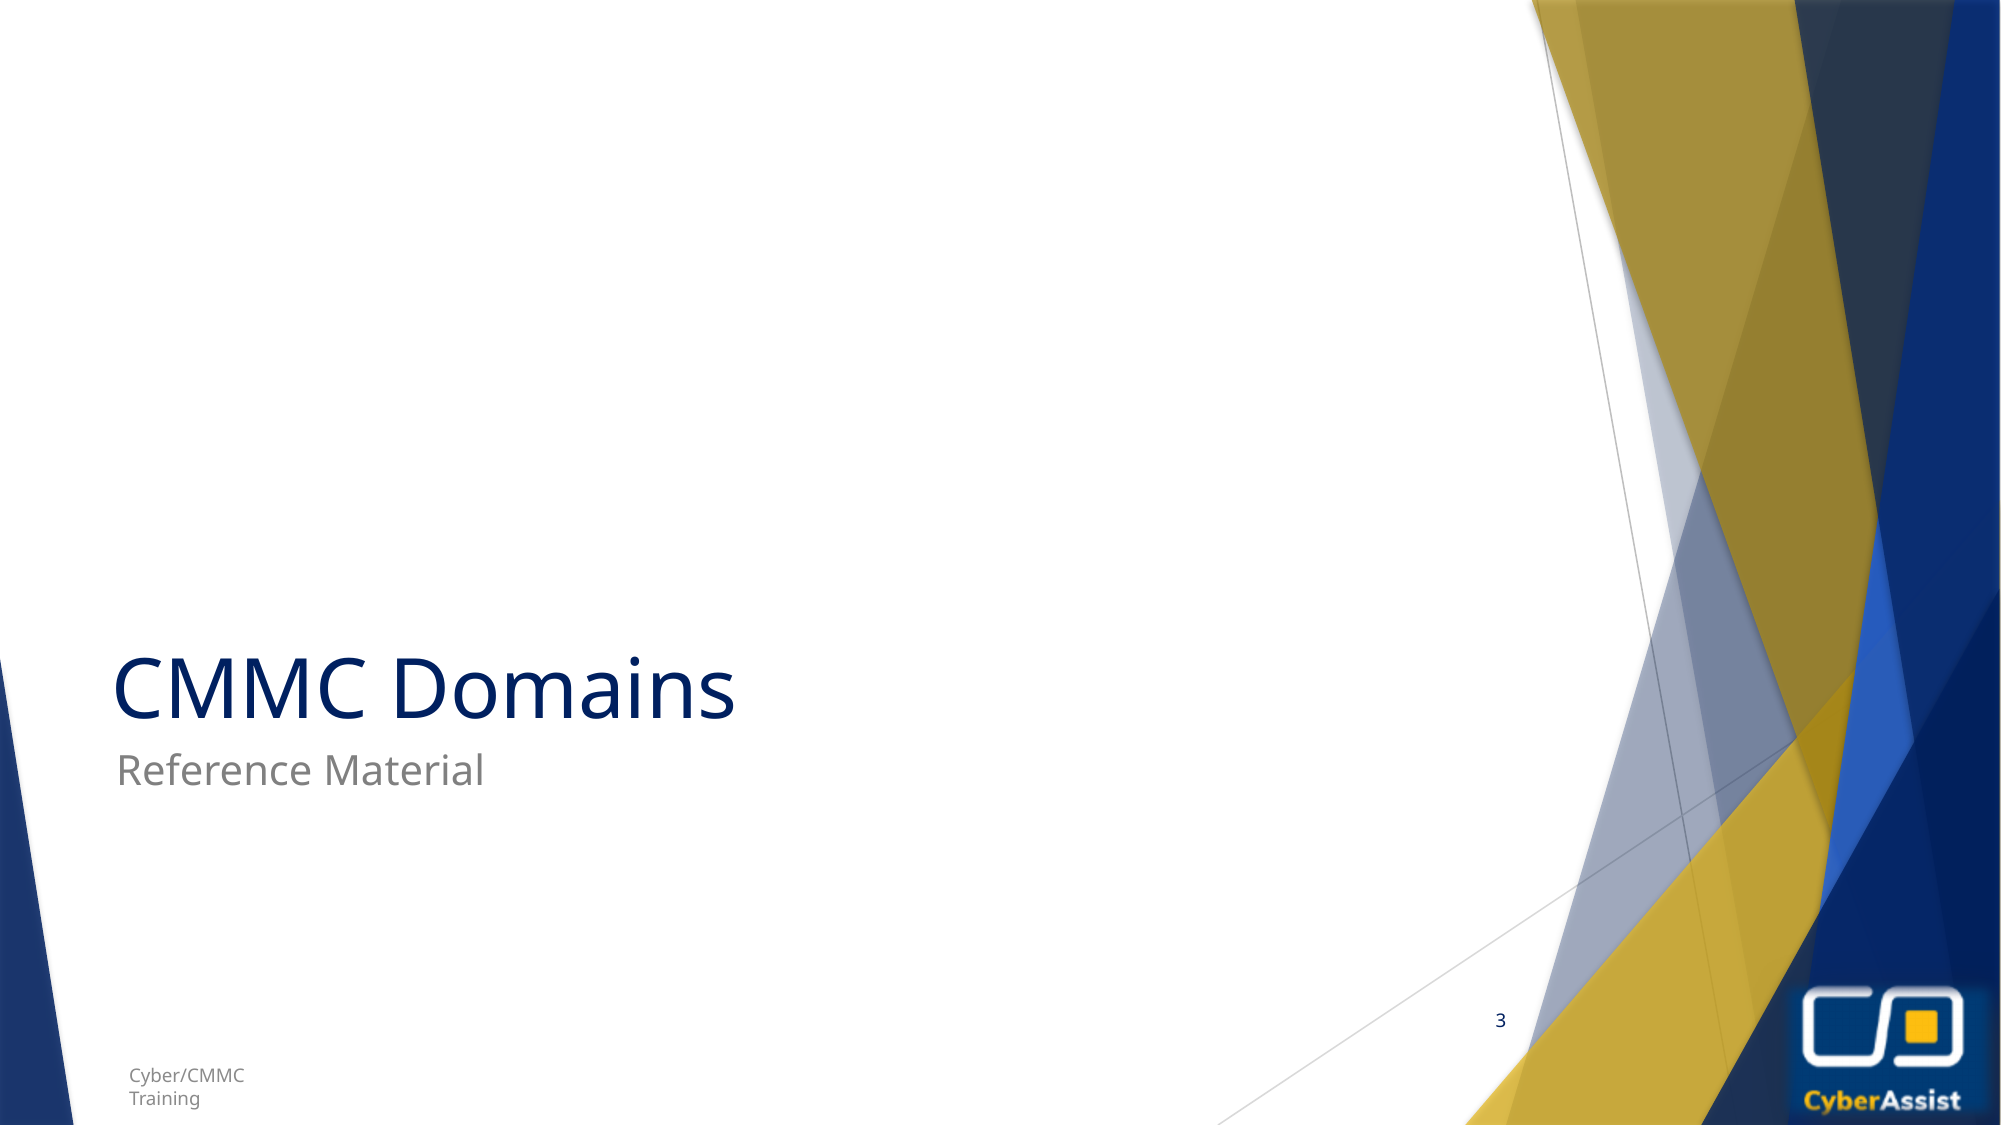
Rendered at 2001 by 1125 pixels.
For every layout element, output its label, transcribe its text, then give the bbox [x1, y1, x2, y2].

picture [1776, 975, 2000, 1125]
title CMMC Domains [96, 443, 1553, 743]
slide_number 3 [1409, 991, 1522, 1051]
footer Cyber/CMMC Training [77, 449, 297, 1117]
list Reference Material [297, 736, 1512, 850]
